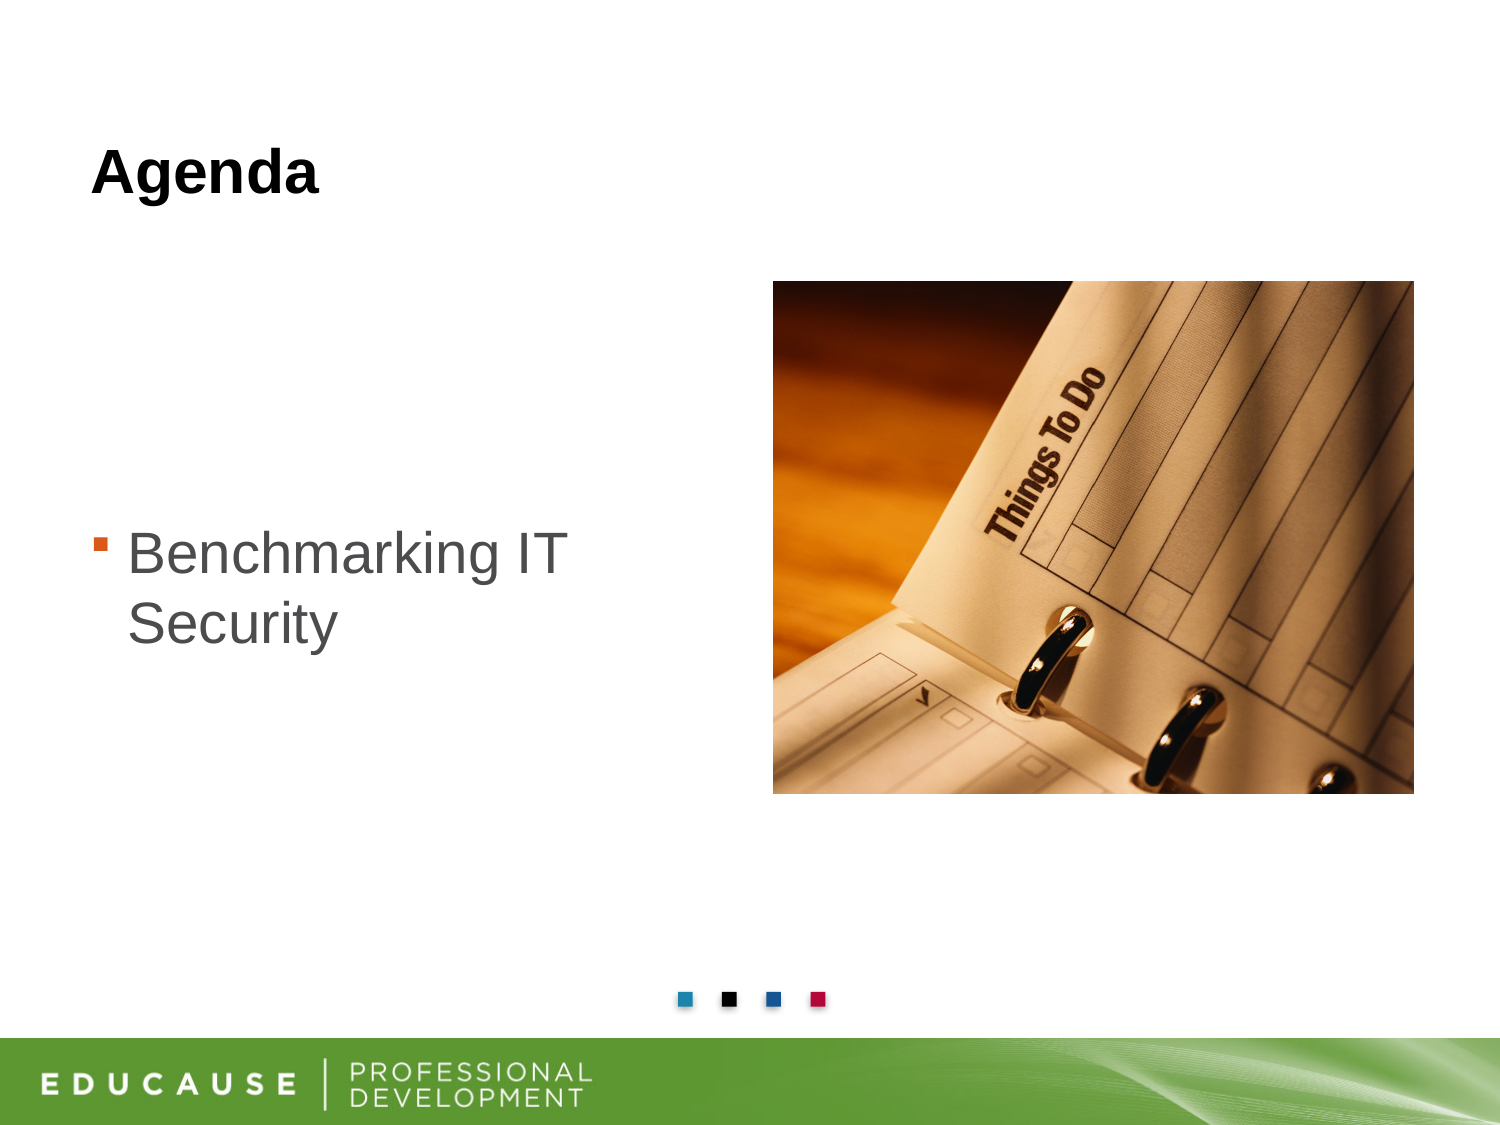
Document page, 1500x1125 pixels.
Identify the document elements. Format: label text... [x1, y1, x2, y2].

list Benchmarking IT Security [75, 262, 738, 1005]
picture [0, 1038, 1500, 1125]
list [773, 280, 1414, 794]
title Agenda [75, 75, 1450, 263]
